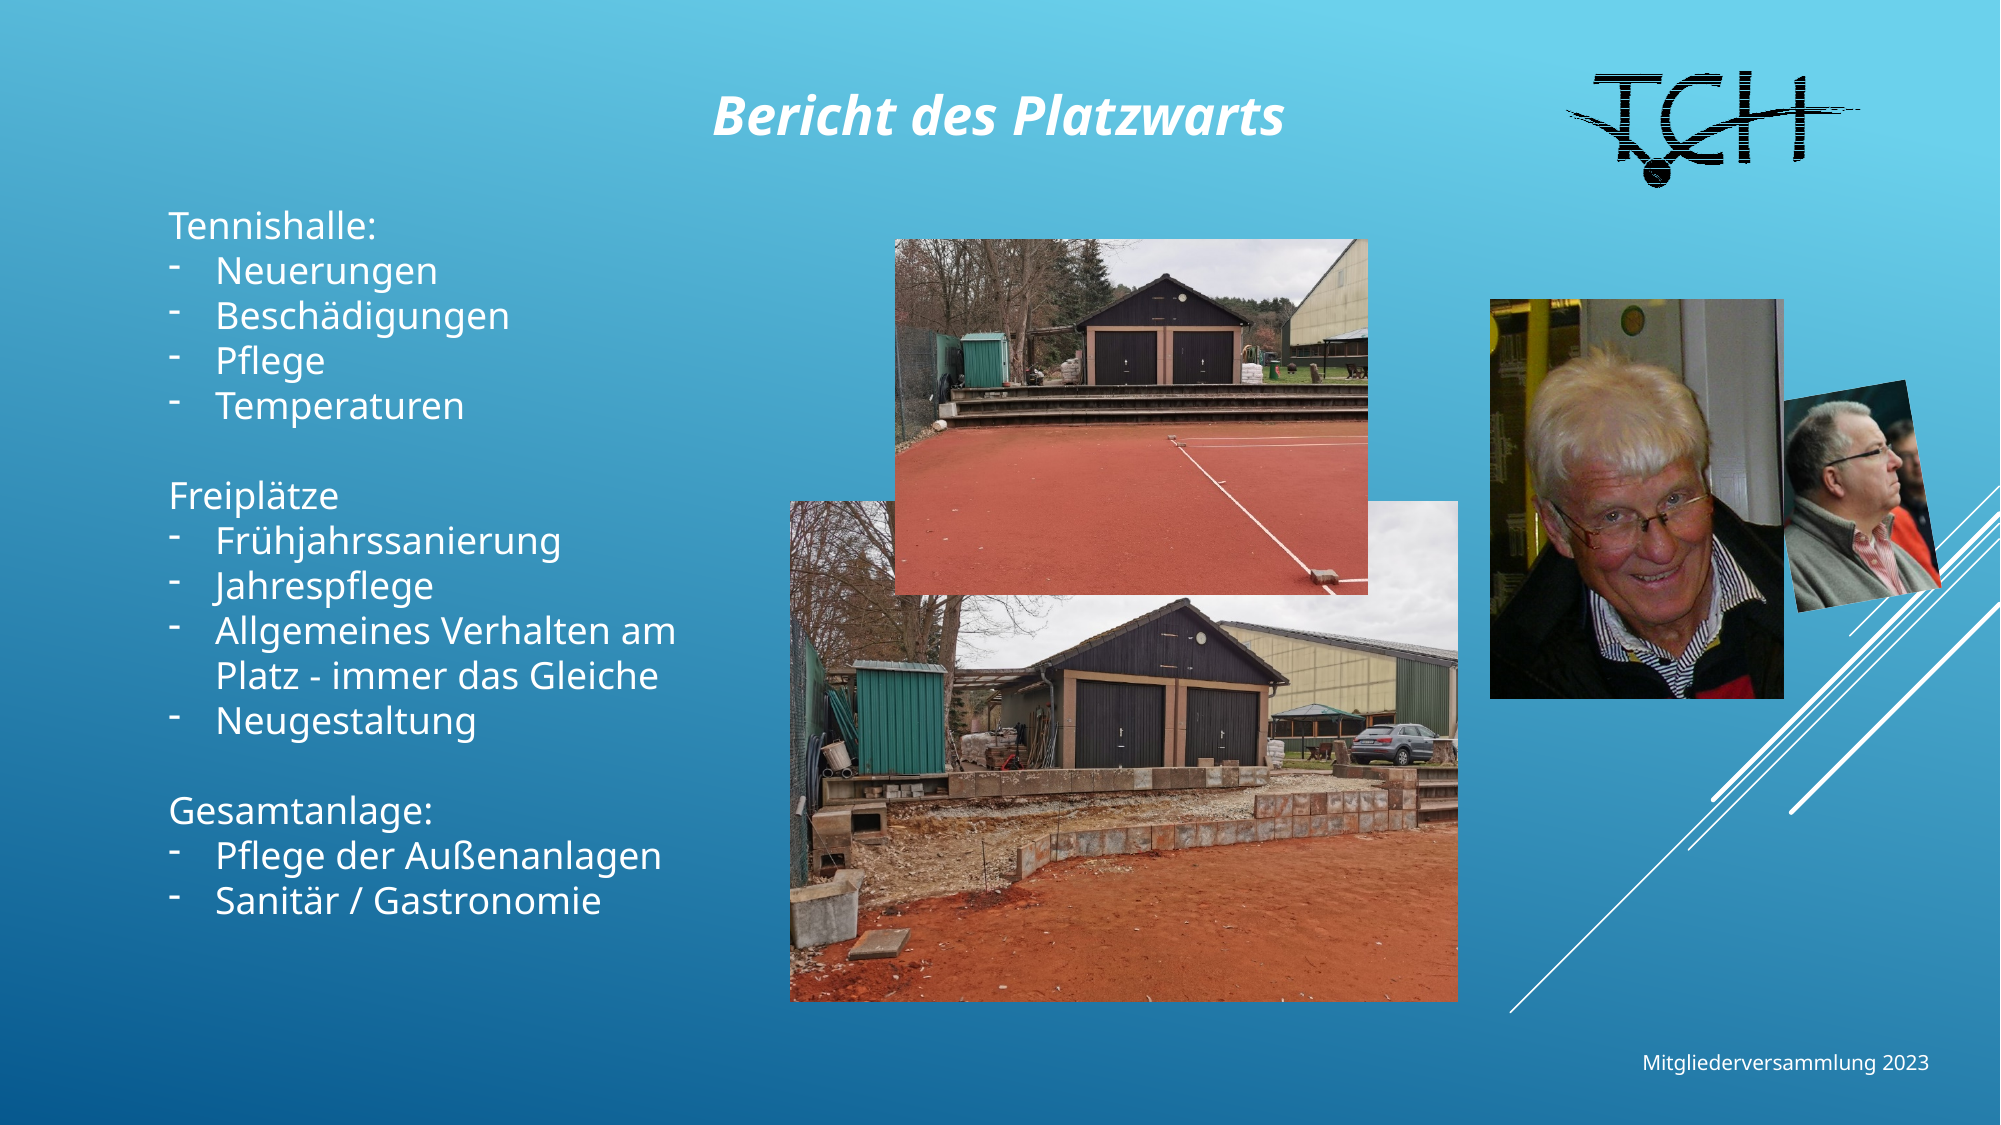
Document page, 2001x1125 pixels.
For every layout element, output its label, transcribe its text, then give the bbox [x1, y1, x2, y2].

picture [1490, 299, 1941, 699]
text_box Bericht des Platzwarts [499, 73, 1501, 154]
list [112, 186, 1661, 1013]
text_box Tennishalle: Neuerungen Beschädigungen Pflege Temperaturen Freiplätze Frühjahrssanierung Jahrespflege Allgemeines Verhalten am Platz - immer das Gleiche Neugestaltung Gesamtanlage: Pflege der Außenanlagen Sanitär / Gastronomie [153, 194, 713, 1020]
text_box Mitgliederversammlung 2023 [706, 1042, 1945, 1103]
picture [789, 239, 1459, 1003]
